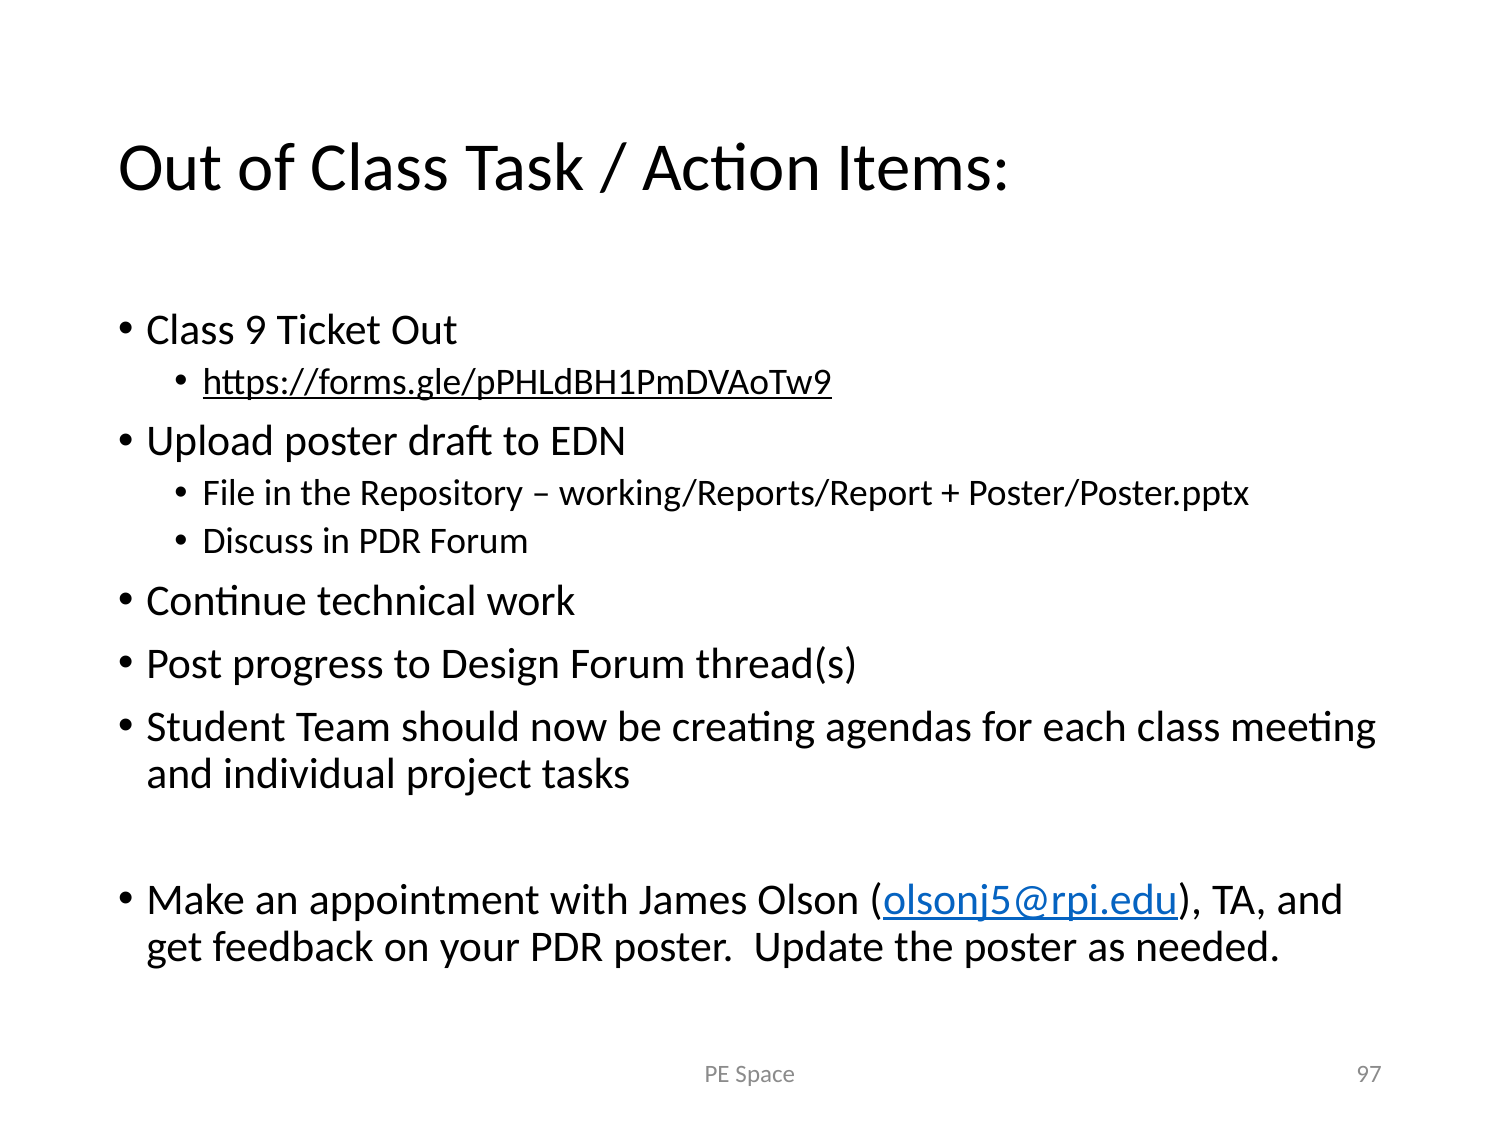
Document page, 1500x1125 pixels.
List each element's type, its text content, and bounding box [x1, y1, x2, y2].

list Class 9 Ticket Out https://forms.gle/pPHLdBH1PmDVAoTw9 Upload poster draft to EDN File in the Repository – working/Reports/Report + Poster/Poster.pptx Discuss in PDR Forum Continue technical work Post progress to Design Forum thread(s) Student Team should now be creating agendas for each class meeting and individual project tasks Make an appointment with James Olson (olsonj5@rpi.edu), TA, and get feedback on your PDR poster. Update the poster as needed. [103, 299, 1397, 1014]
slide_number 97 [1059, 1042, 1397, 1103]
footer PE Space [496, 1042, 1004, 1103]
title Out of Class Task / Action Items: [103, 59, 1397, 278]
